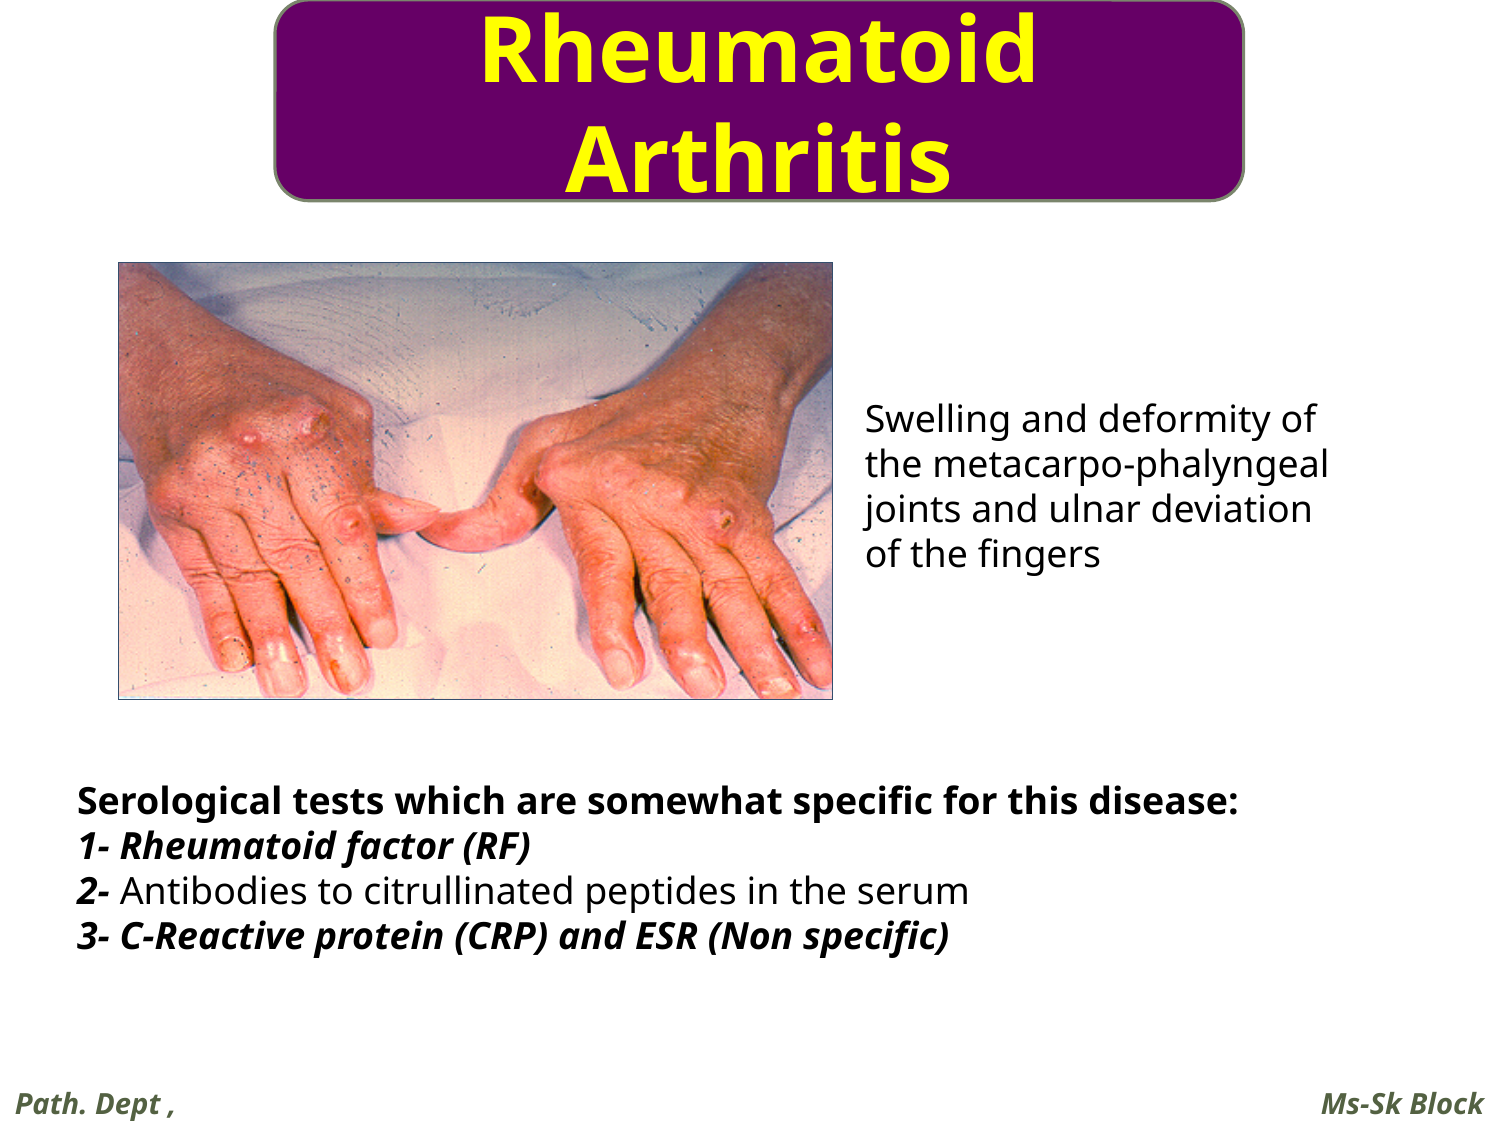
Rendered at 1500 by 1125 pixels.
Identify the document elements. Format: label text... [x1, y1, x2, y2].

picture [117, 262, 834, 700]
text_box Serological tests which are somewhat specific for this disease: 1- Rheumatoid factor (RF) 2- Antibodies to citrullinated peptides in the serum 3- C-Reactive protein (CRP) and ESR (Non specific) [62, 724, 1475, 965]
text_box Path. Dept , KSU [0, 1078, 247, 1125]
text_box Ms-Sk Block [1304, 1078, 1500, 1125]
text_box Swelling and deformity of the metacarpo-phalyngeal joints and ulnar deviation of the fingers [849, 387, 1350, 583]
text_box Rheumatoid Arthritis [273, 0, 1246, 203]
